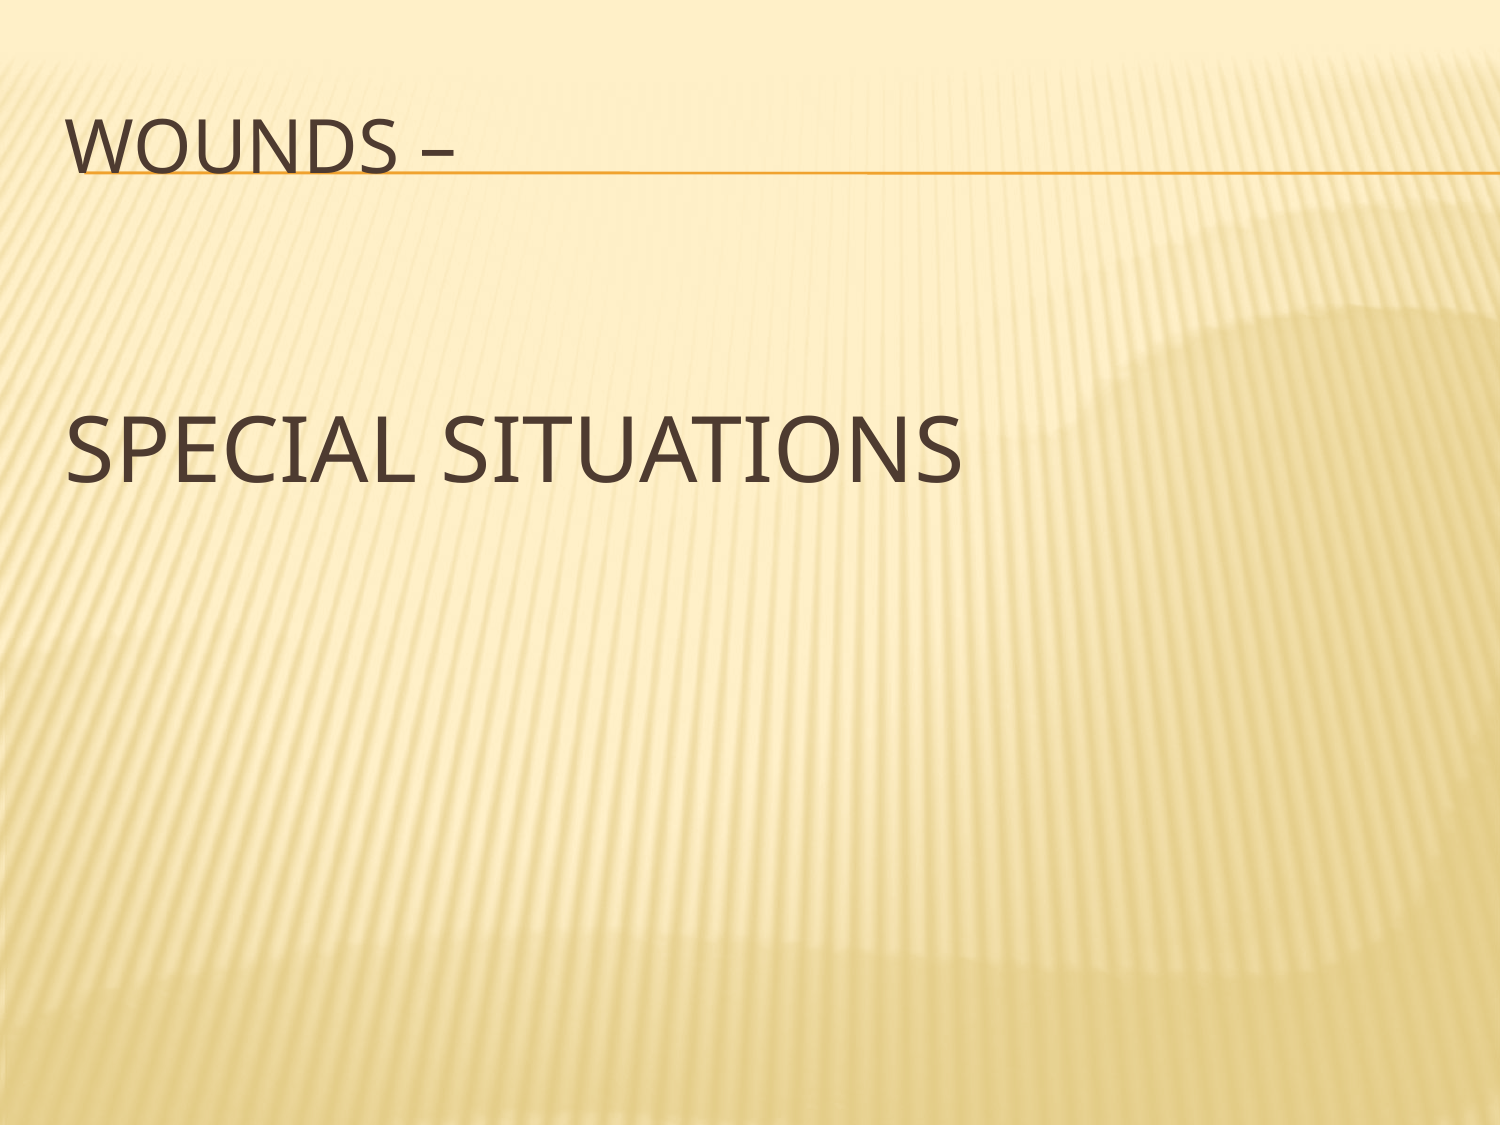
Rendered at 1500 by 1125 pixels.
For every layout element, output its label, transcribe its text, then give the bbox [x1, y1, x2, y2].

title Wounds – [50, 75, 1475, 213]
list SPECIAL SITUATIONS [50, 254, 1475, 998]
